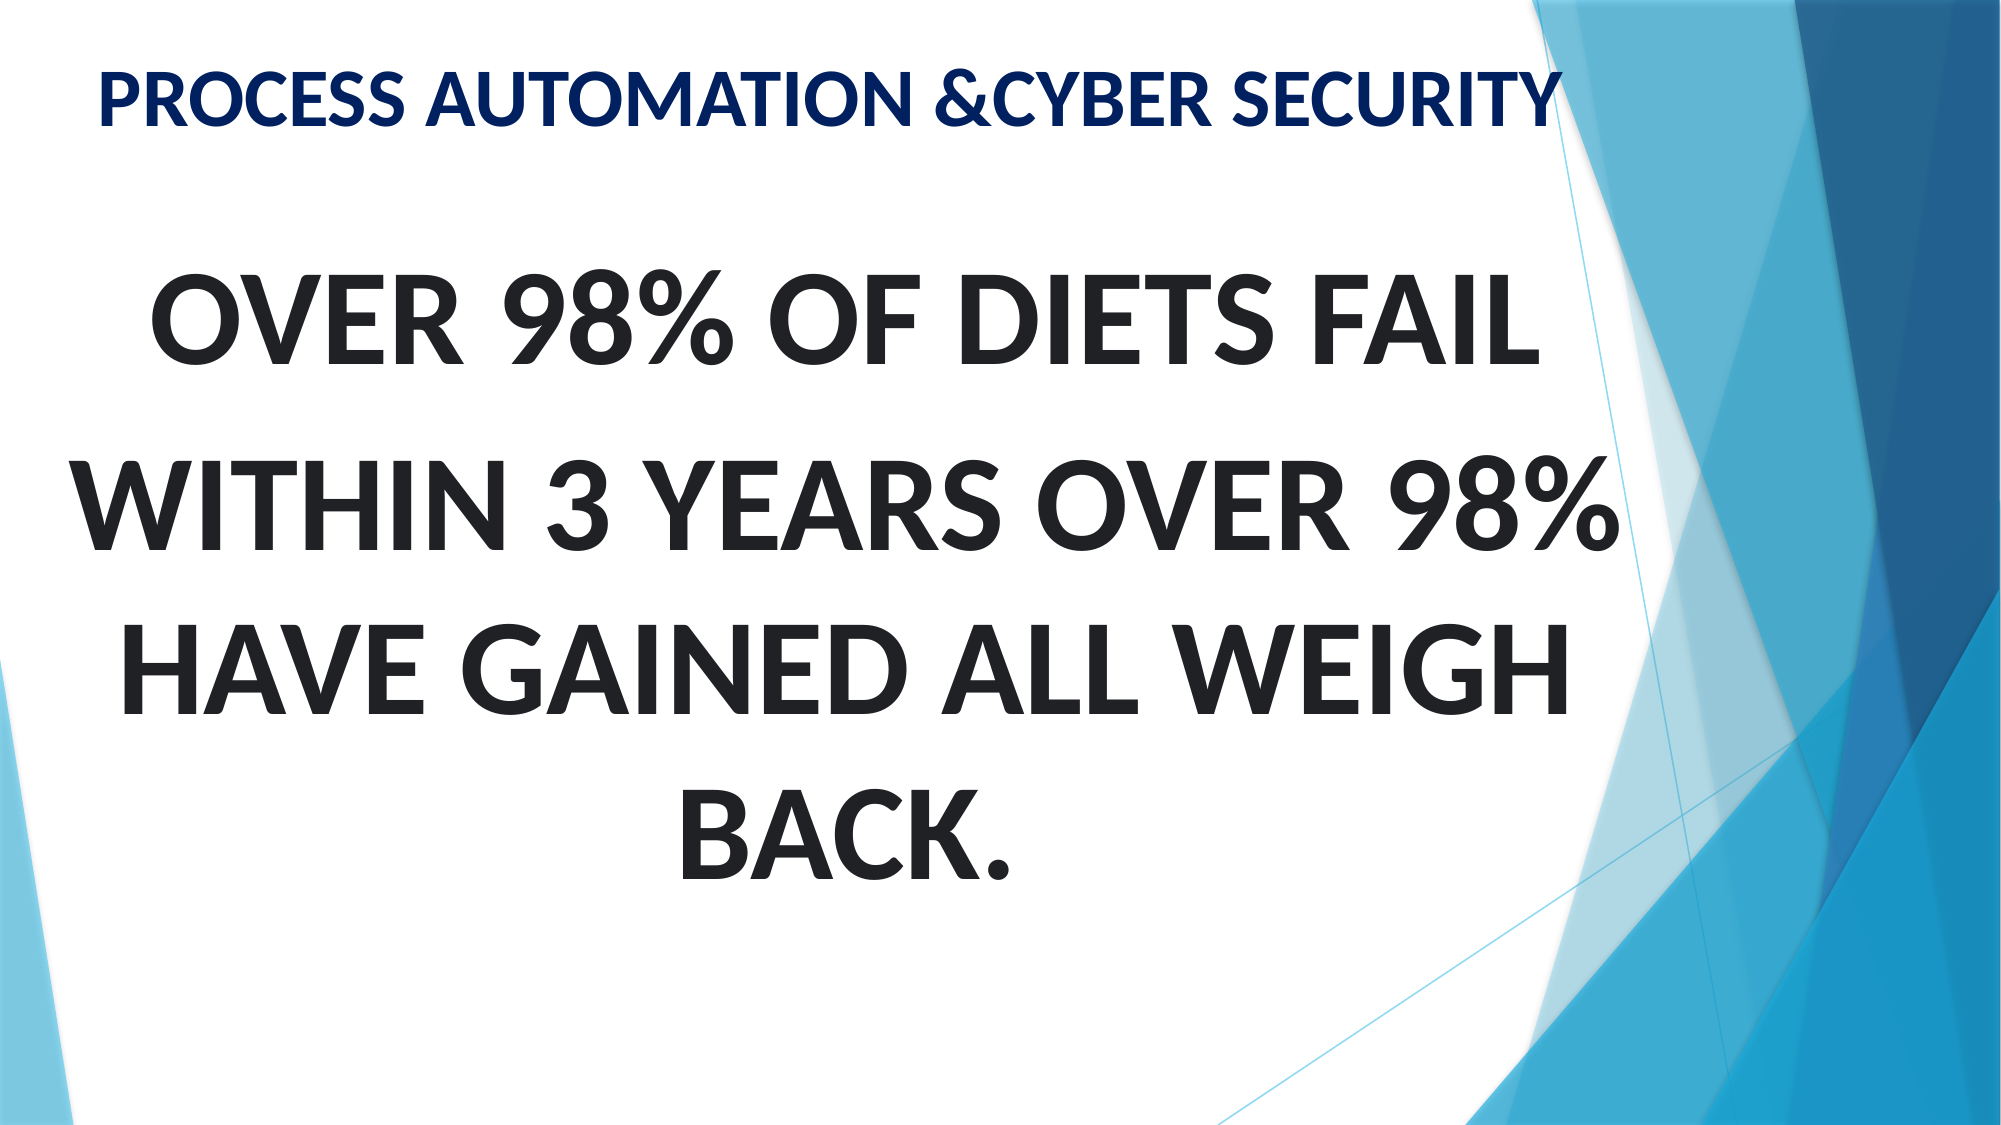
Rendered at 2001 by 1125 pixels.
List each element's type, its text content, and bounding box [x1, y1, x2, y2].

title PROCESS AUTOMATION &CYBER SECURITY [82, 36, 1853, 196]
list OVER 98% OF DIETS FAIL WITHIN 3 YEARS OVER 98% HAVE GAINED ALL WEIGH BACK. [34, 219, 1659, 1030]
